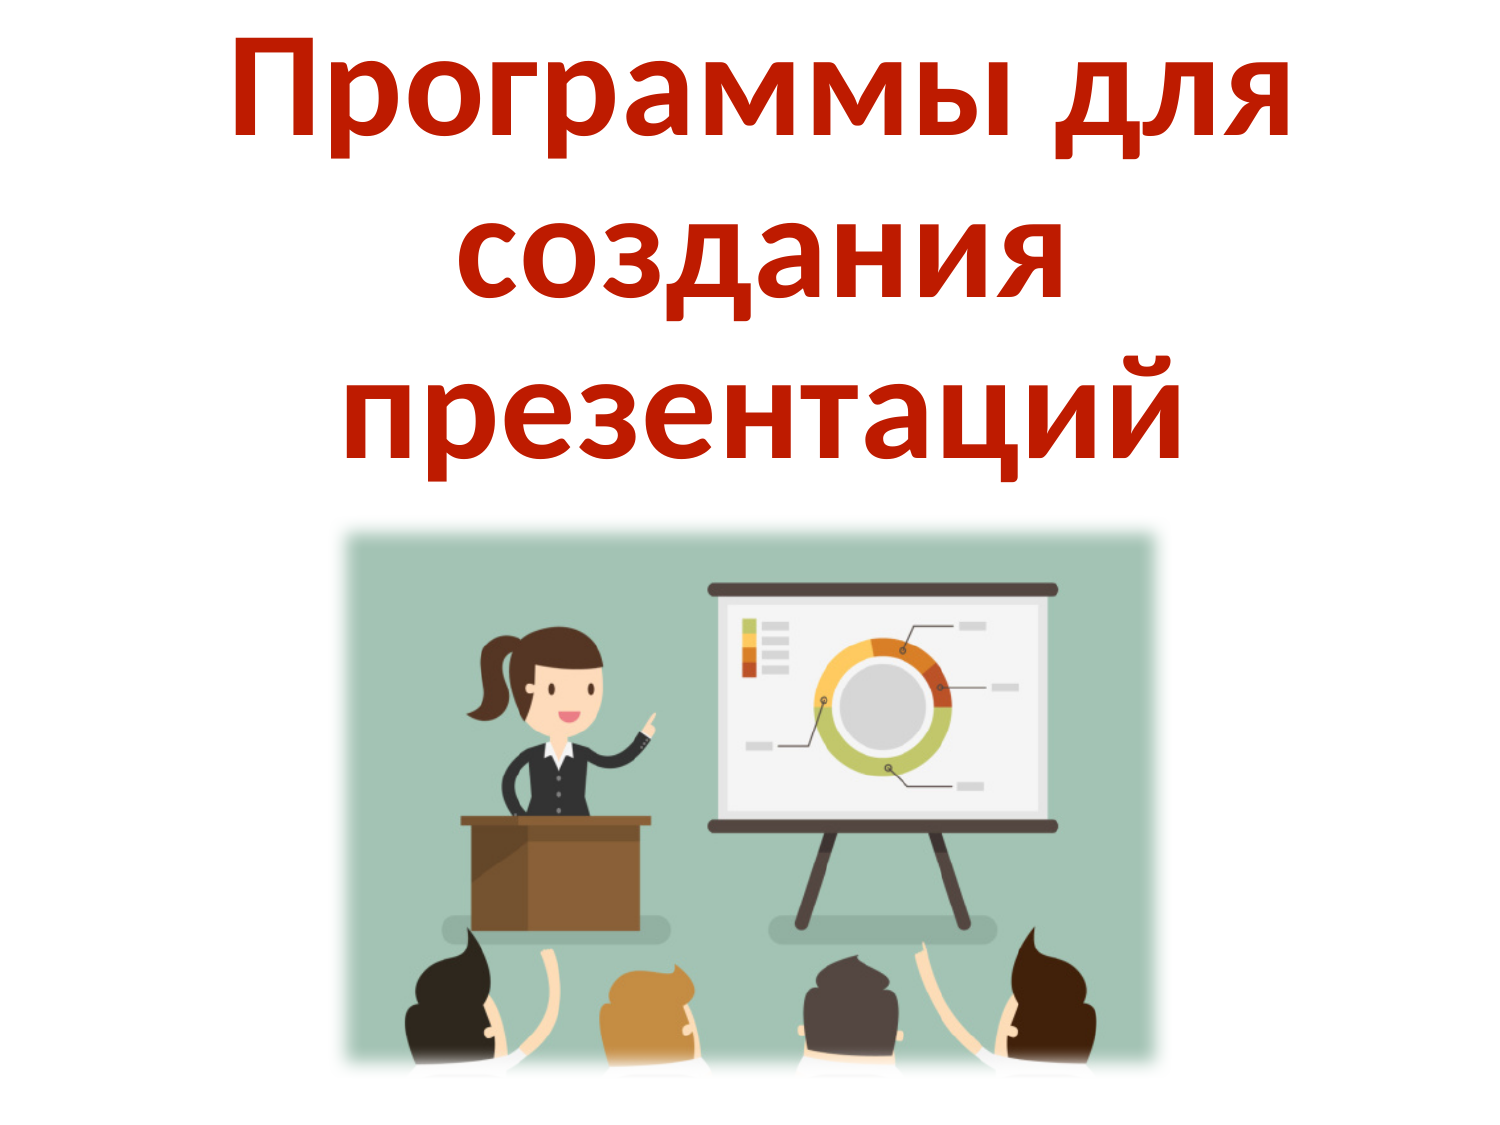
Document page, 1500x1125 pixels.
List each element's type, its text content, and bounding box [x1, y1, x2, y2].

picture [327, 515, 1173, 1079]
title Программы для создания презентаций [105, 35, 1423, 462]
